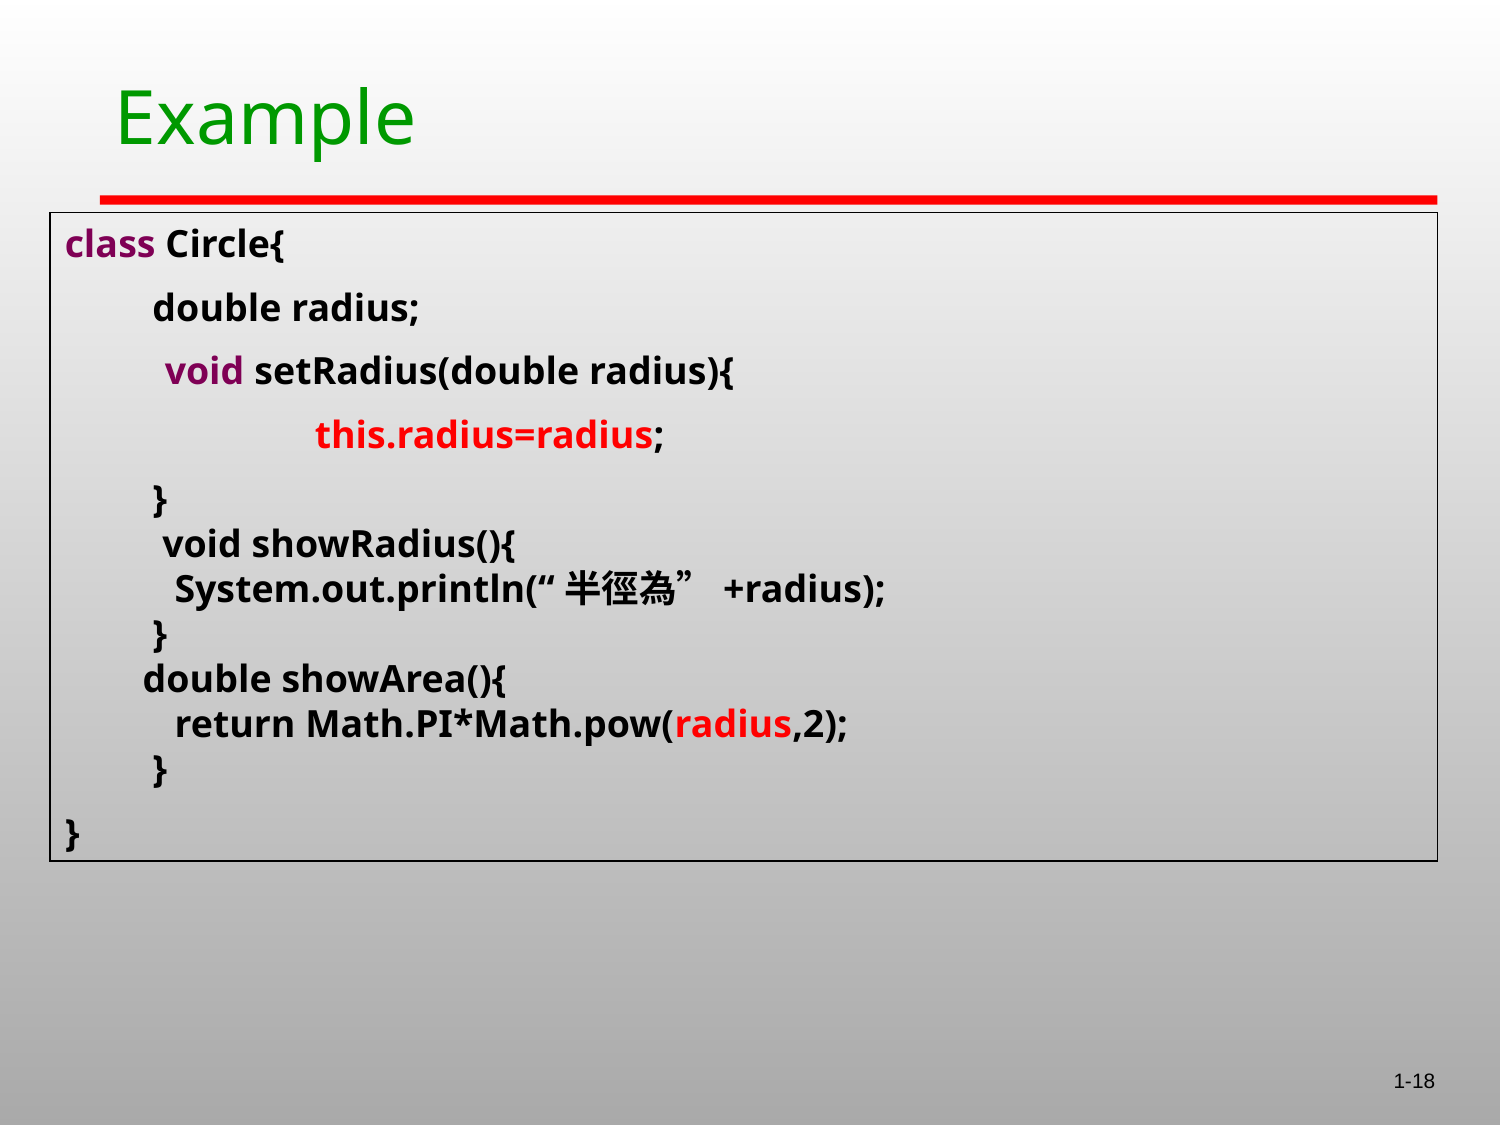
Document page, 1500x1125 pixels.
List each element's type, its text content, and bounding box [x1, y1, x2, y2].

title Example [99, 62, 1438, 212]
slide_number 1-18 [1137, 1024, 1451, 1101]
text_box class Circle{ double radius; void setRadius(double radius){ this.radius=radius; } void showRadius(){ System.out.println(“半徑為”+radius); } double showArea(){ return Math.PI*Math.pow(radius,2); } } [50, 212, 1438, 862]
